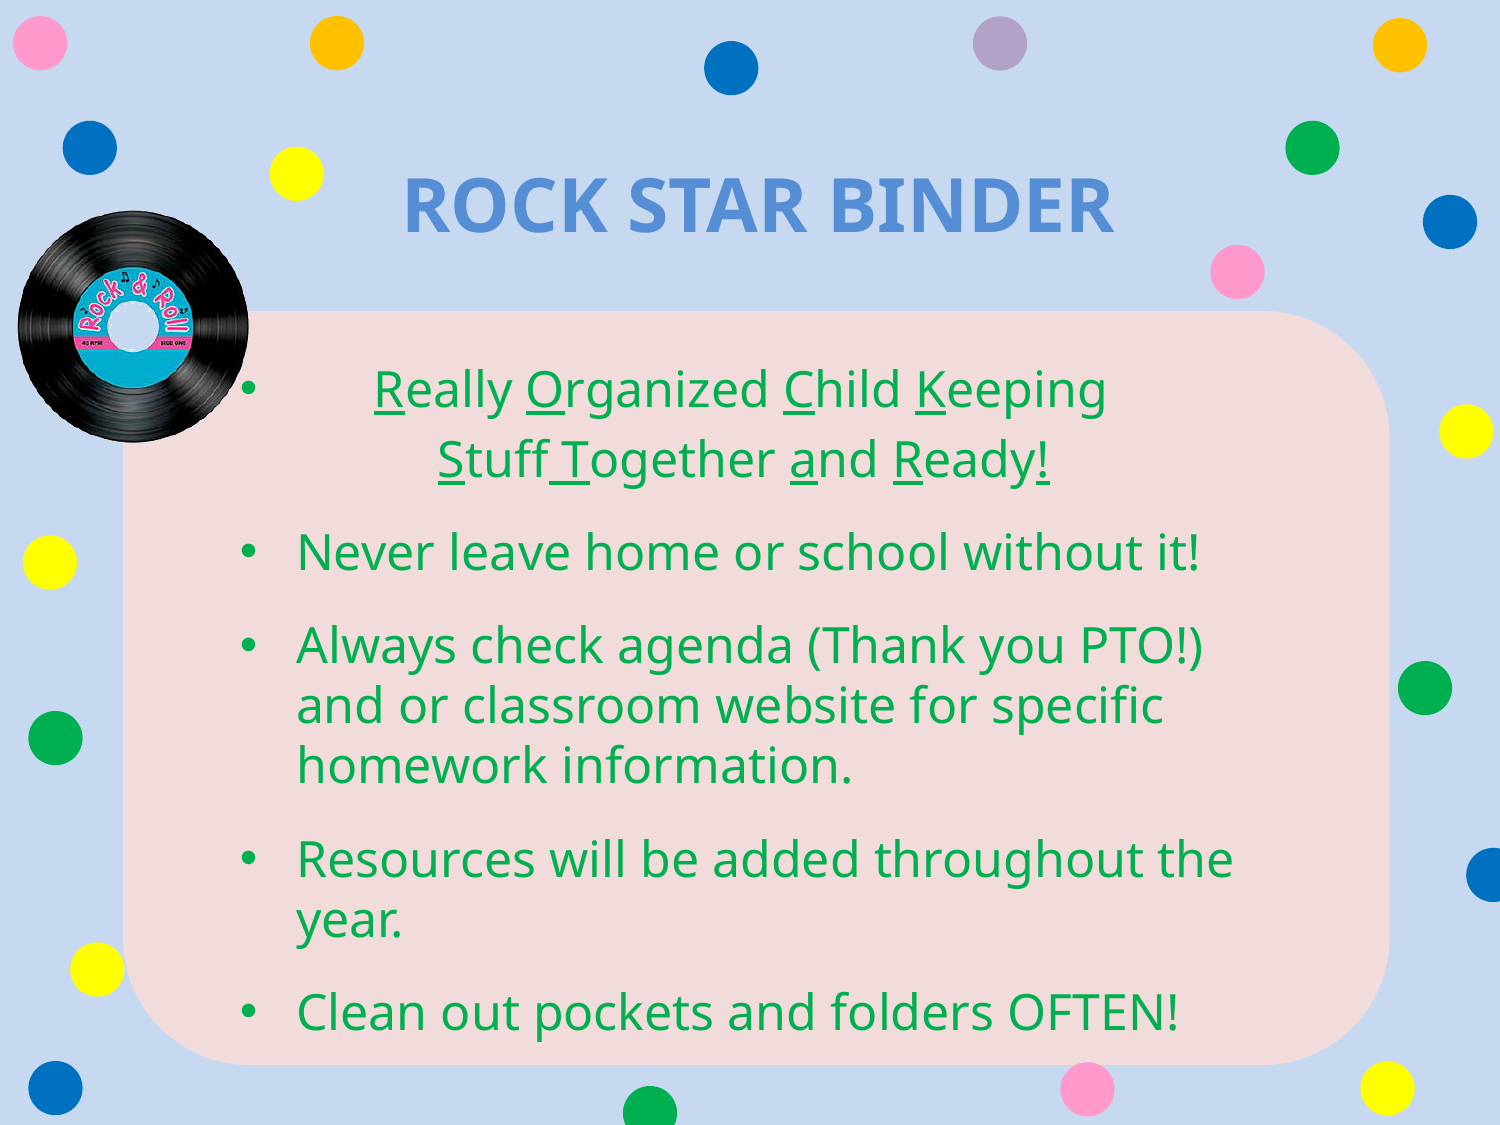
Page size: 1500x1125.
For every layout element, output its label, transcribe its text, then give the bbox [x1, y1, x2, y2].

picture [0, 193, 265, 459]
text_box Really Organized Child Keeping Stuff Together and Ready! Never leave home or school without it! Always check agenda (Thank you PTO!) and or classroom website for specific homework information. Resources will be added throughout the year. Clean out pockets and folders OFTEN! [224, 350, 1263, 1048]
text_box ROCK STAR BINDER [254, 149, 1263, 255]
